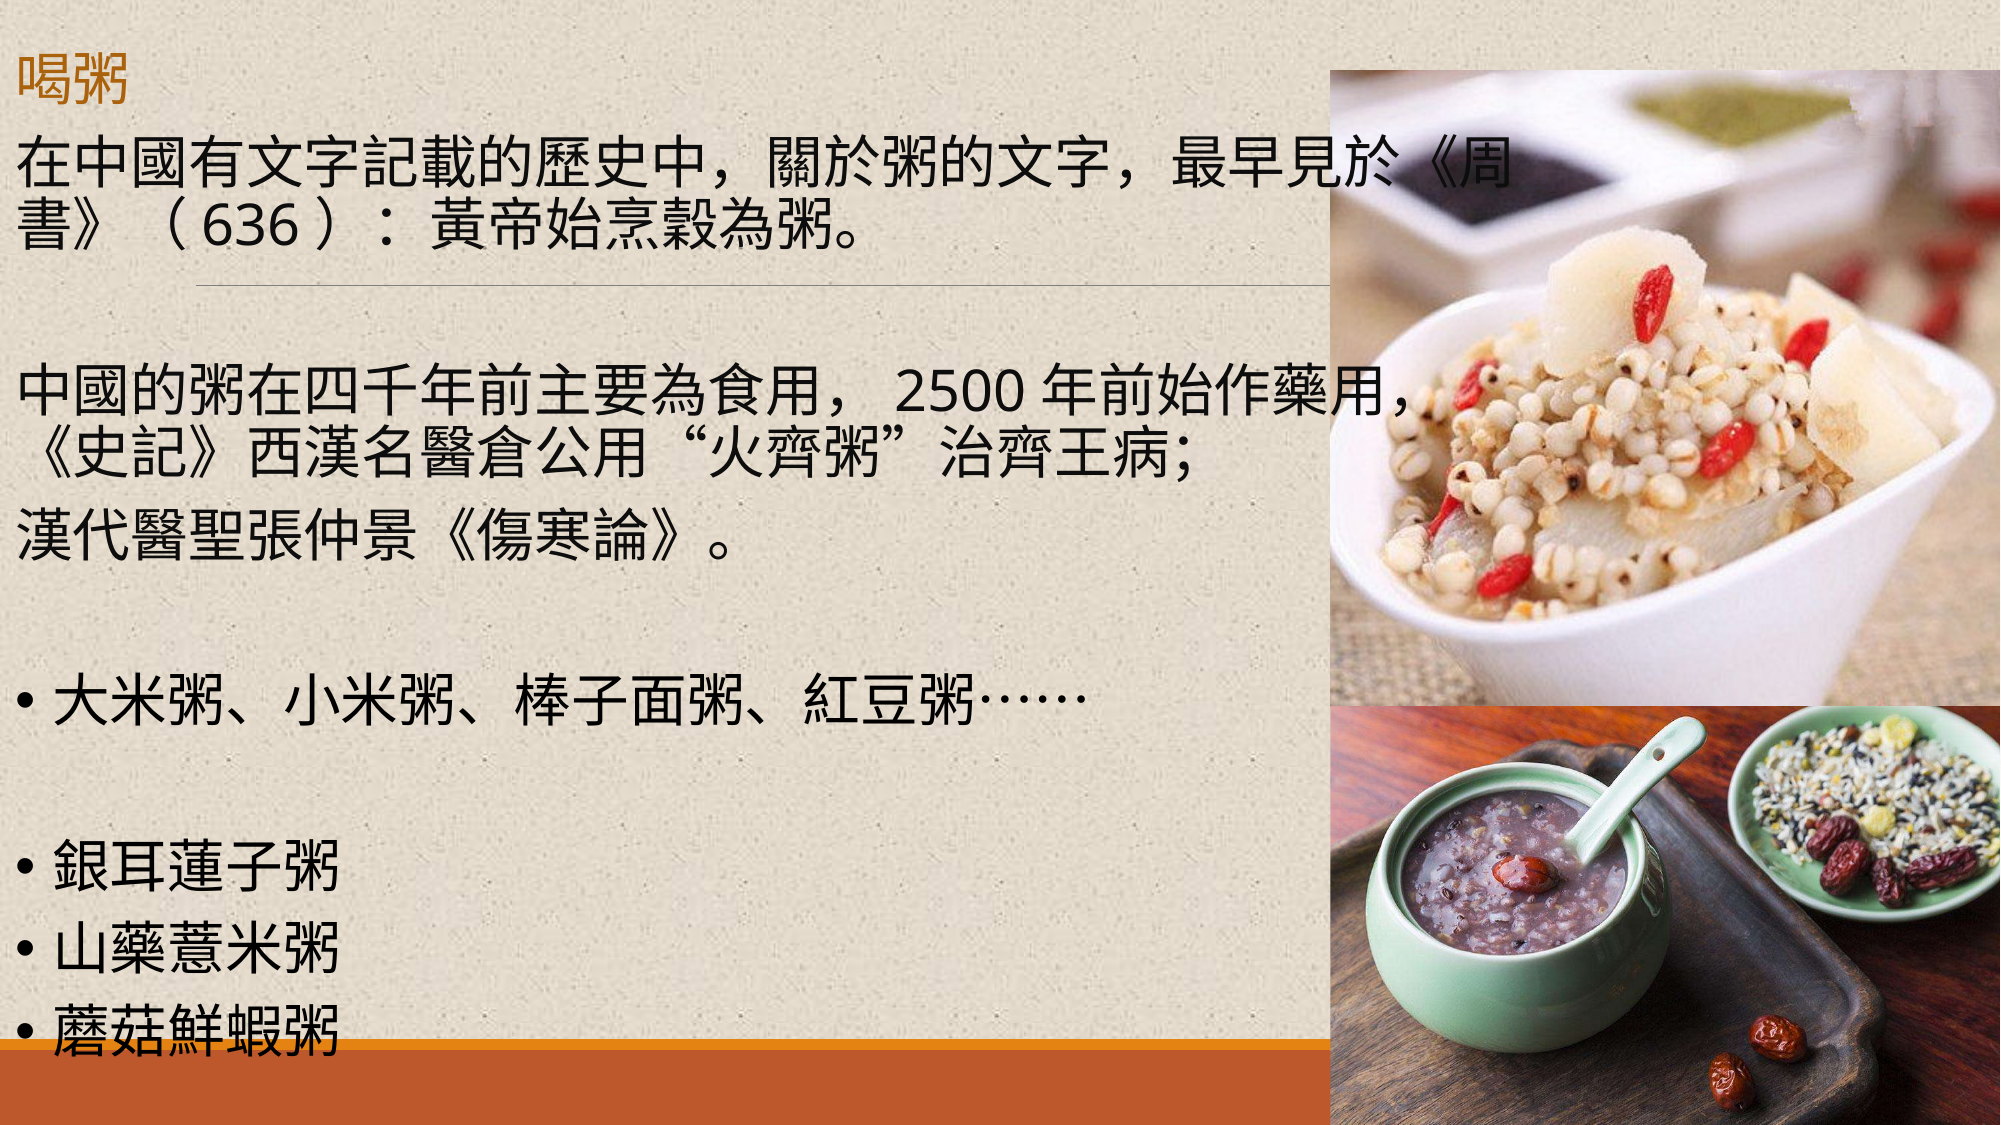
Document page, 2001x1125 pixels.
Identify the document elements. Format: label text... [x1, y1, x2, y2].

text_box 喝粥 在中國有文字記載的歷史中，關於粥的文字，最早見於《周書》（636）：黃帝始烹穀為粥。 中國的粥在四千年前主要為食用，2500年前始作藥用，《史記》西漢名醫倉公用“火齊粥”治齊王病； 漢代醫聖張仲景《傷寒論》。 大米粥、小米粥、棒子面粥、紅豆粥…… 銀耳蓮子粥 山藥薏米粥 蘑菇鮮蝦粥 [0, 43, 1535, 1082]
picture [0, 0, 2001, 1125]
